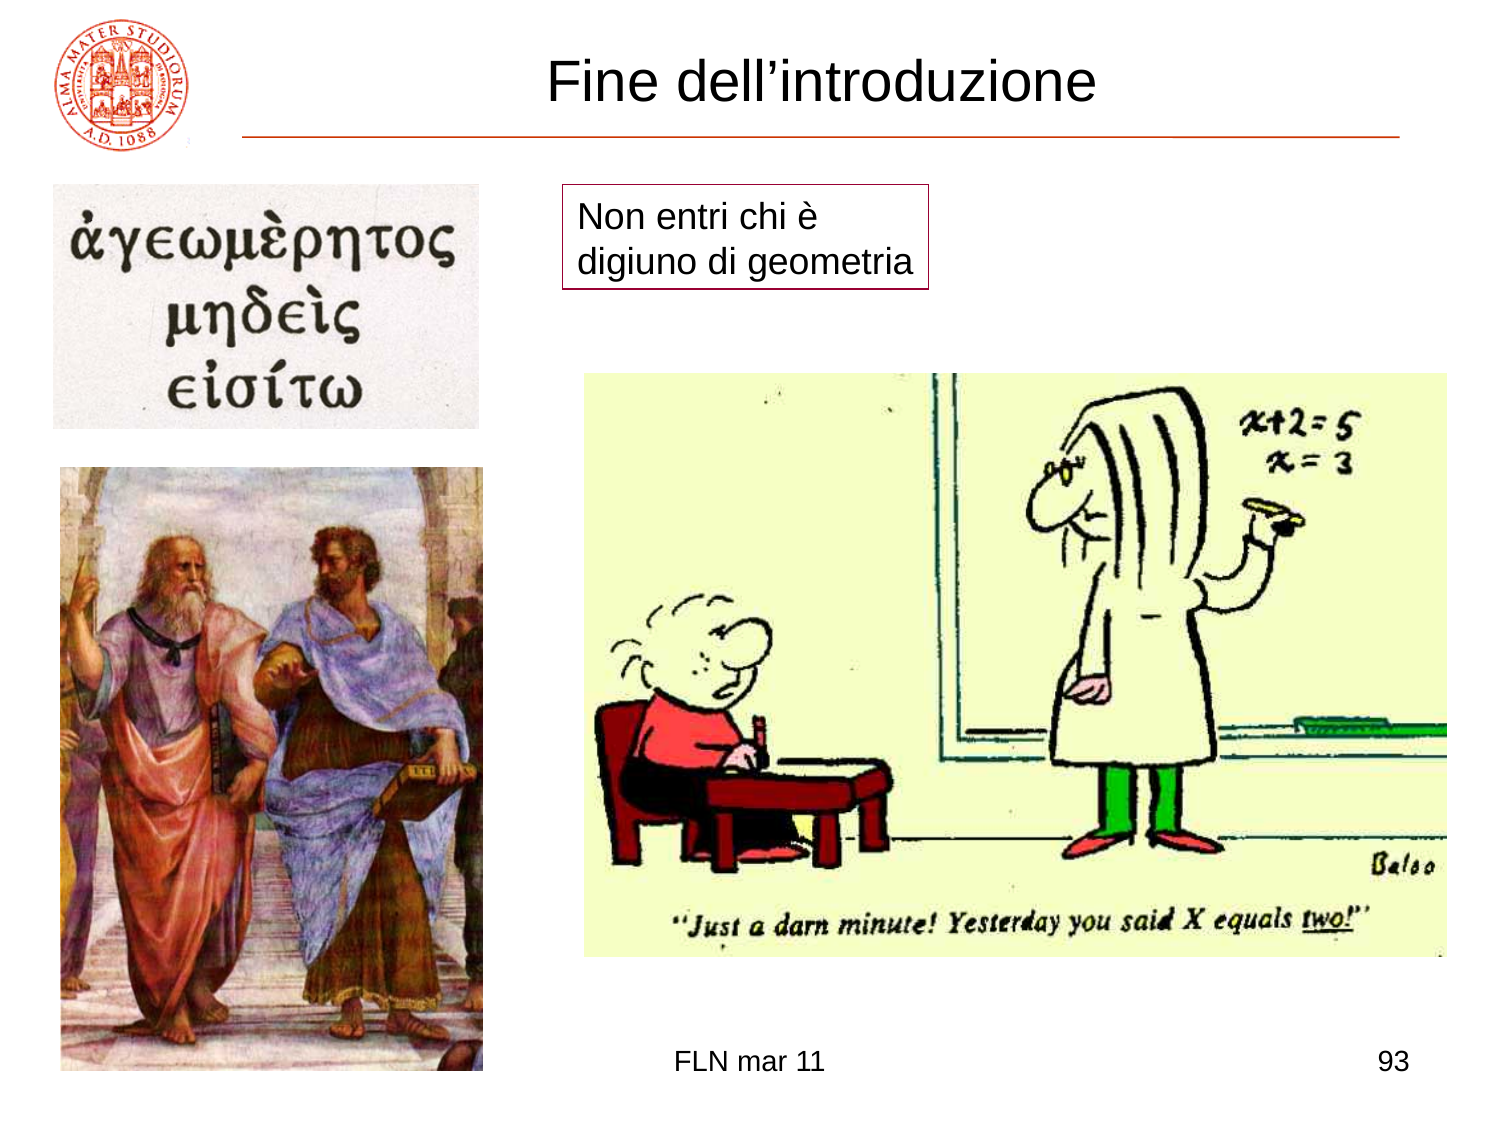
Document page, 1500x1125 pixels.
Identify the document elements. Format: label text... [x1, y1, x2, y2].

picture [53, 18, 190, 168]
picture [59, 467, 483, 1071]
text_box Non entri chi è digiuno di geometria [562, 184, 929, 290]
picture [52, 184, 479, 429]
picture [584, 373, 1448, 958]
title Fine dell’introduzione [230, 31, 1415, 126]
slide_number 93 [1074, 1034, 1425, 1103]
footer FLN mar 11 [512, 1034, 988, 1103]
